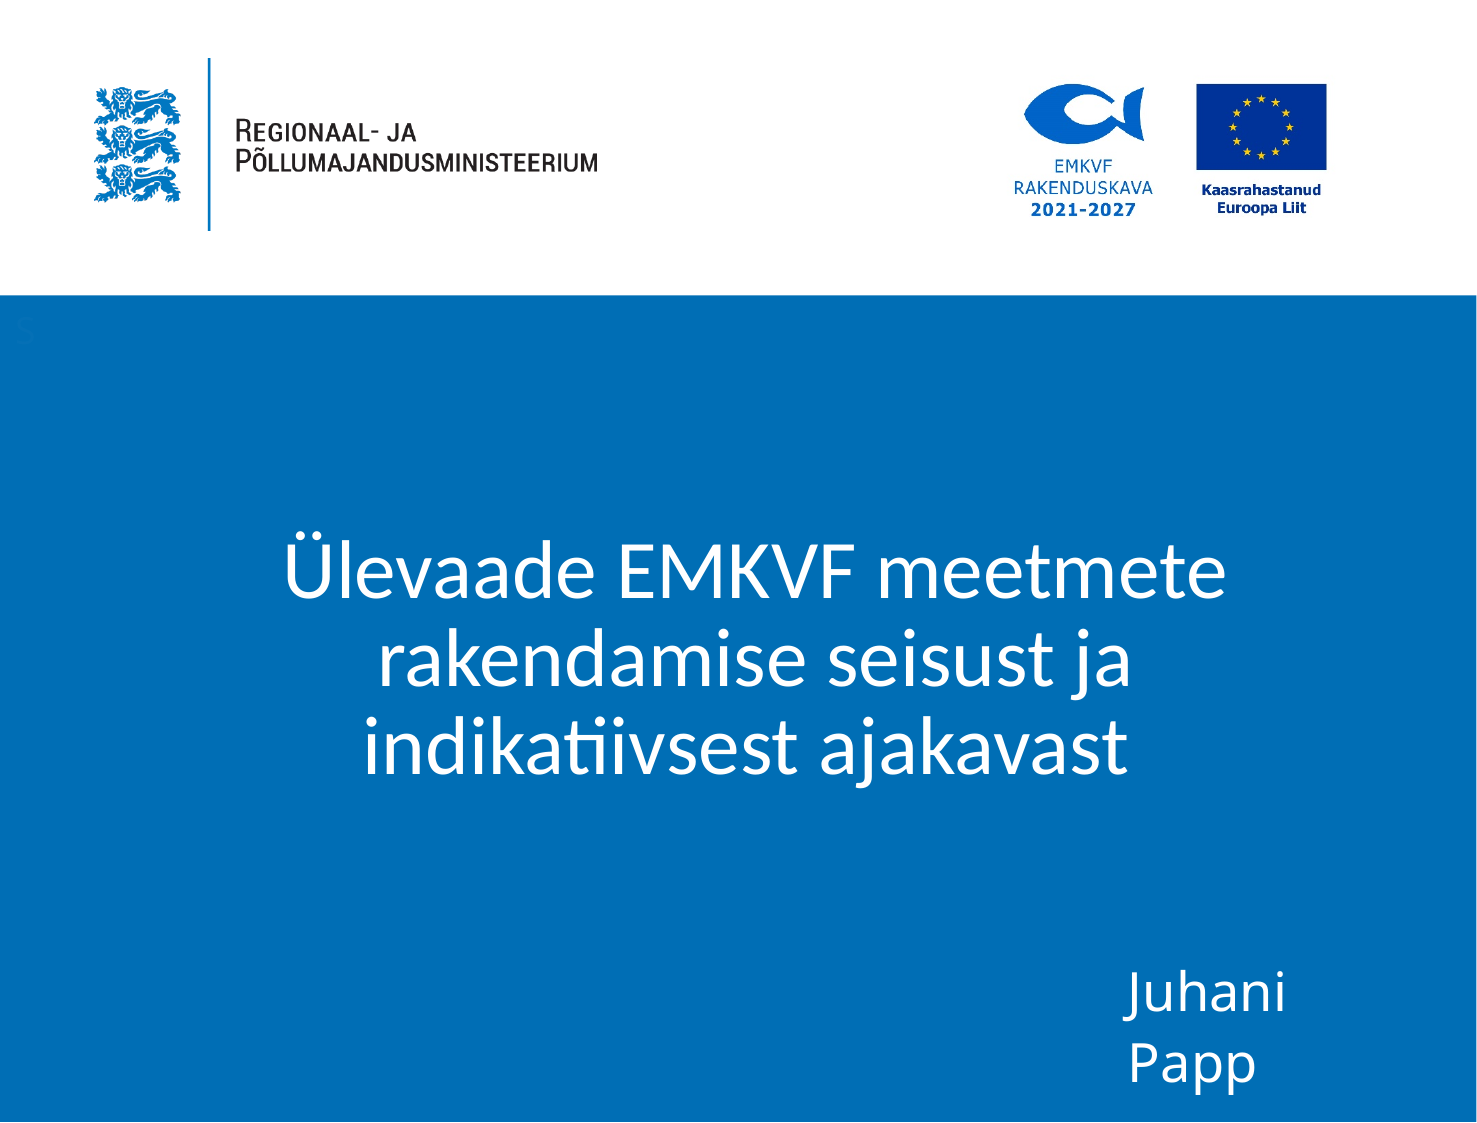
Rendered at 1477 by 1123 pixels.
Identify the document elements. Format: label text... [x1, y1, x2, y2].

picture [974, 53, 1365, 250]
subtitle Juhani Papp [1127, 950, 1412, 1026]
title Ülevaade EMKVF meetmete rakendamise seisust ja indikatiivsest ajakavast [159, 513, 1353, 727]
picture [94, 58, 597, 231]
